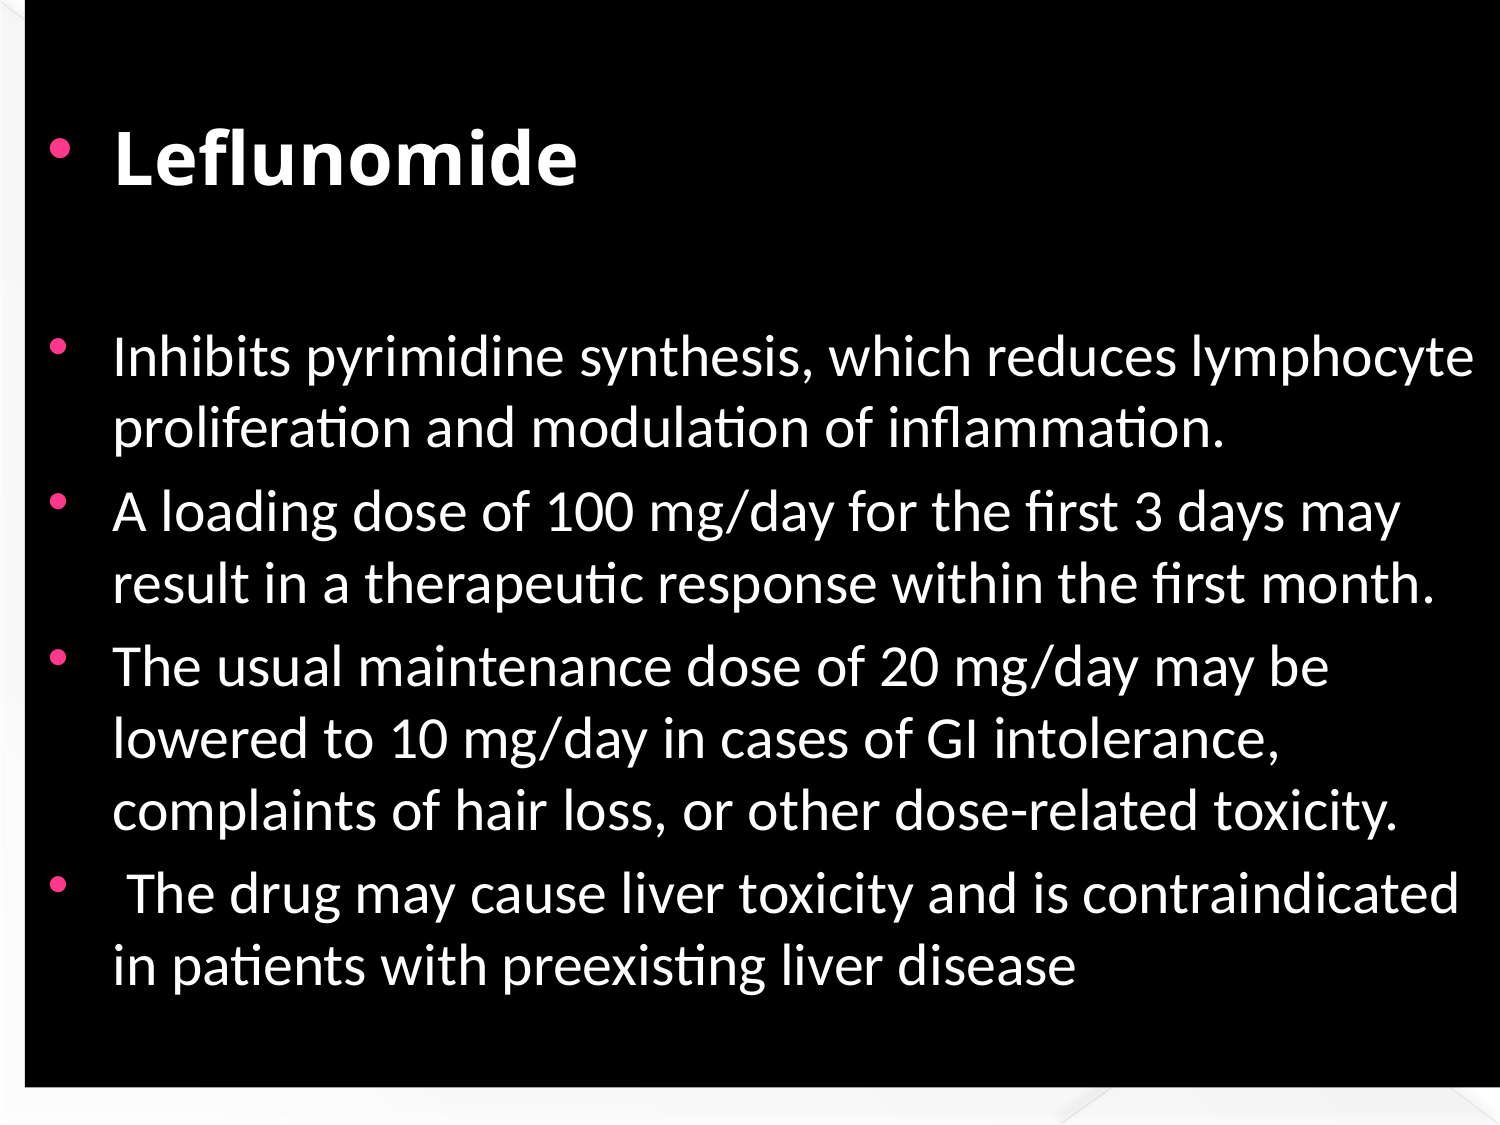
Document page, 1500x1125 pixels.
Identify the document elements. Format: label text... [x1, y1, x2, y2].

list Leflunomide Inhibits pyrimidine synthesis, which reduces lymphocyte proliferation and modulation of inflammation. A loading dose of 100 mg/day for the first 3 days may result in a therapeutic response within the first month. The usual maintenance dose of 20 mg/day may be lowered to 10 mg/day in cases of GI intolerance, complaints of hair loss, or other dose-related toxicity. The drug may cause liver toxicity and is contraindicated in patients with preexisting liver disease [24, 0, 1500, 1088]
